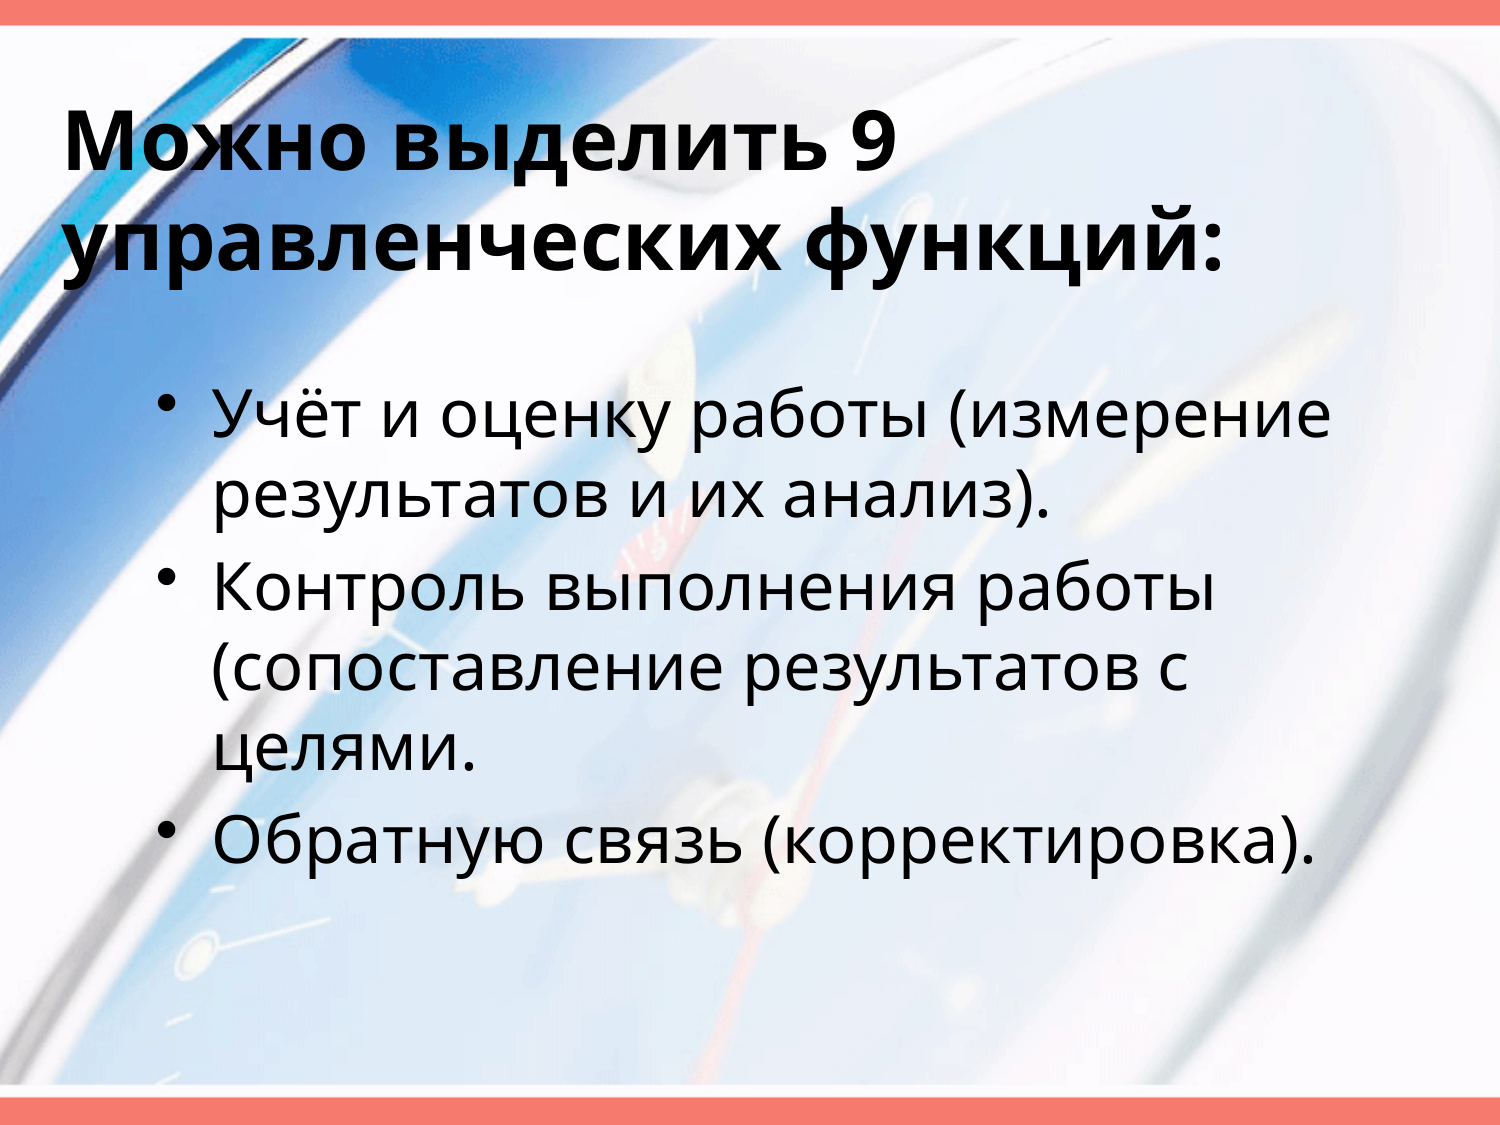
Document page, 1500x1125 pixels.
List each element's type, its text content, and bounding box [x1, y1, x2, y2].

picture [0, 0, 1500, 1125]
list Учёт и оценку работы (измерение результатов и их анализ). Контроль выполнения работы (сопоставление результатов с целями. Обратную связь (корректировка). [140, 363, 1466, 1055]
title Можно выделить 9 управленческих функций: [46, 70, 1454, 364]
